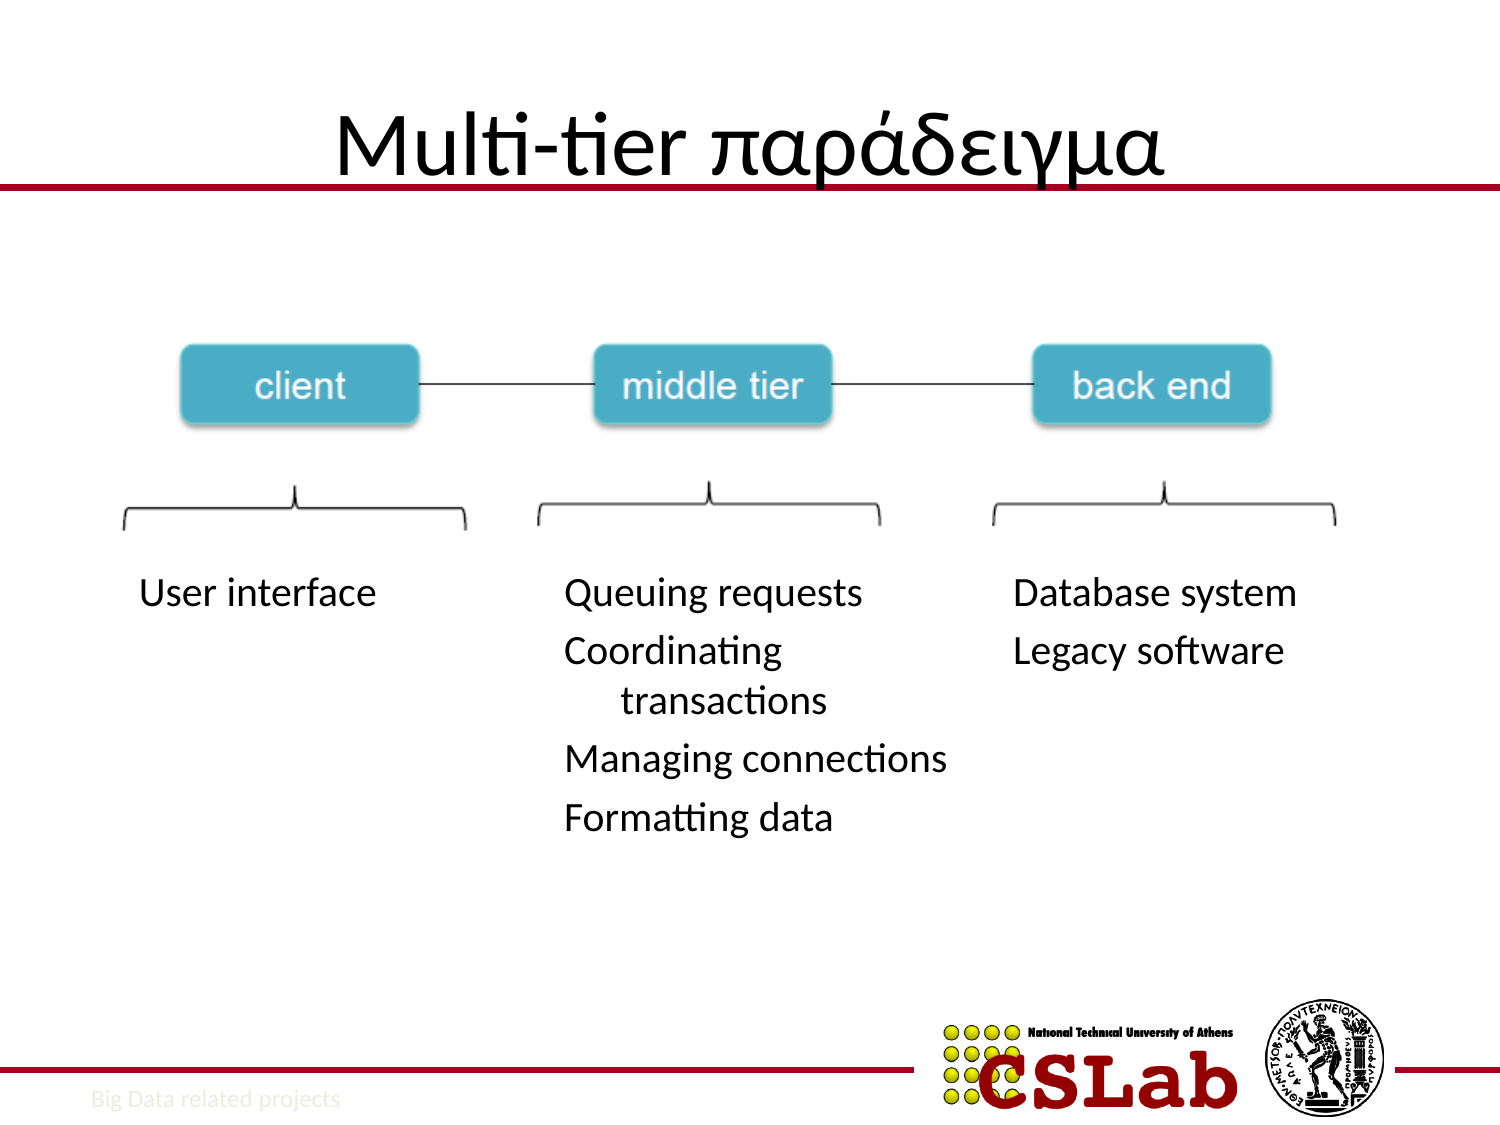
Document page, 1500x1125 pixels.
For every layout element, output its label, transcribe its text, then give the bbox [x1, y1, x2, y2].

picture [1265, 999, 1384, 1117]
picture [937, 1022, 1243, 1118]
text_box Database system Legacy software [998, 557, 1436, 941]
title Multi-tier παράδειγμα [74, 44, 1426, 233]
picture [100, 302, 1399, 546]
list User interface [123, 556, 562, 941]
text_box Queuing requests Coordinating transactions Managing connections Formatting data [549, 557, 987, 941]
